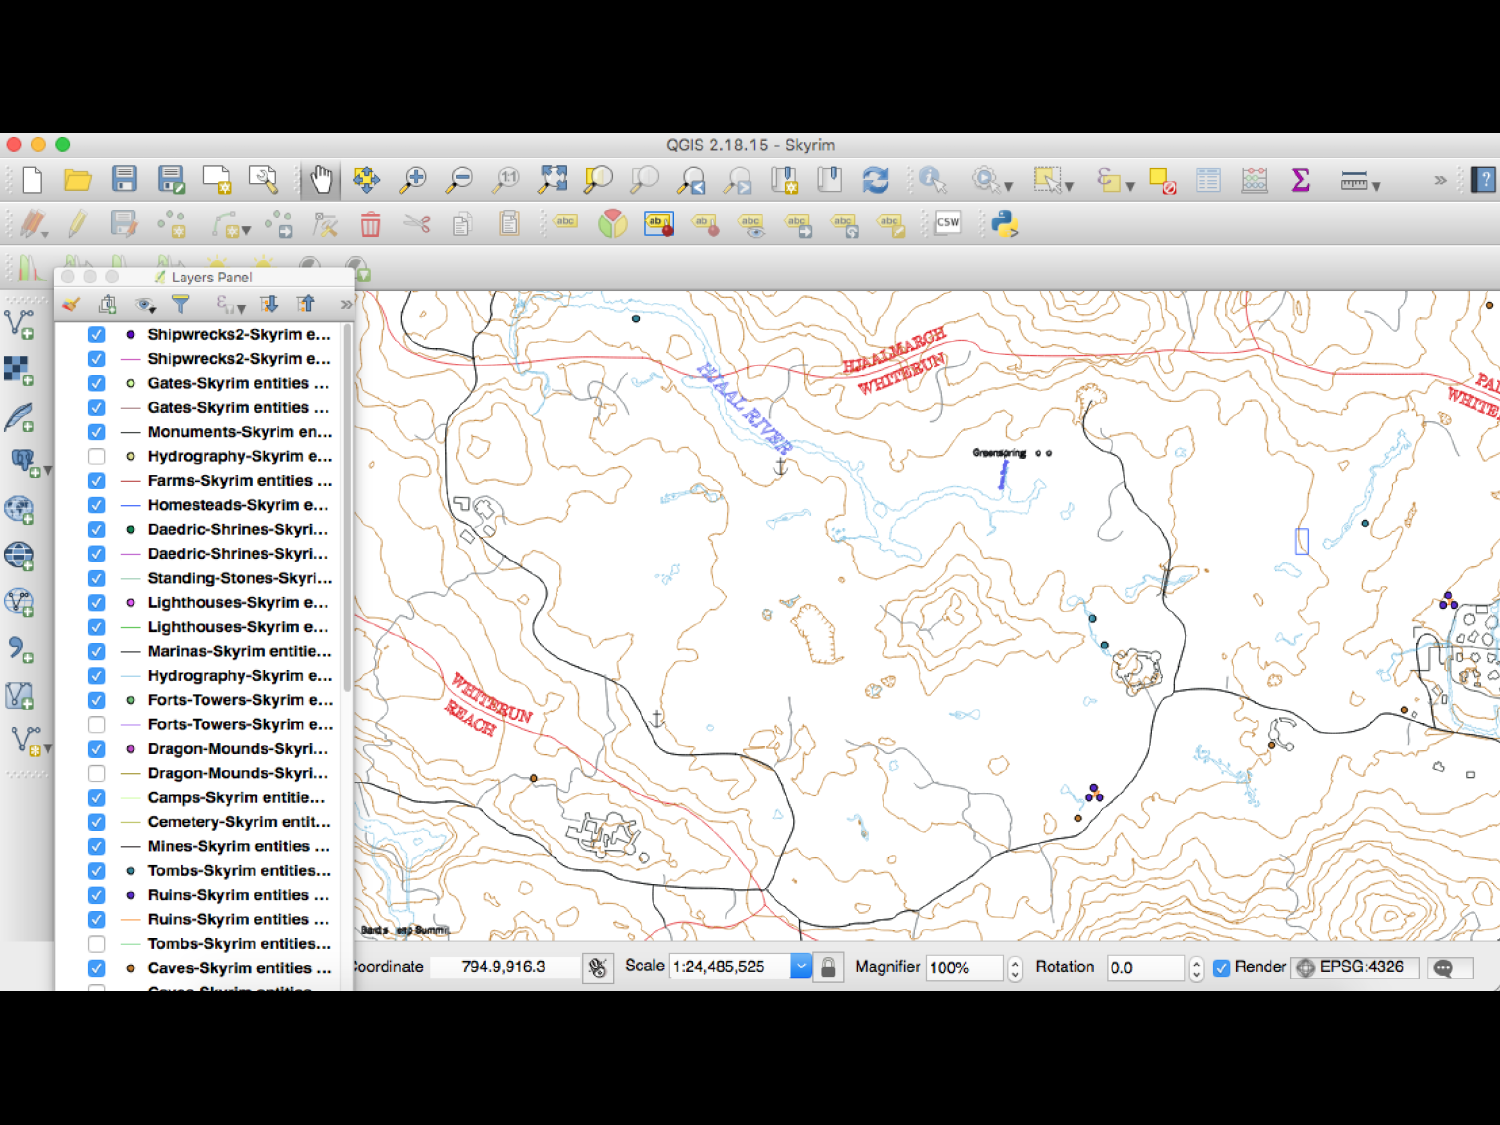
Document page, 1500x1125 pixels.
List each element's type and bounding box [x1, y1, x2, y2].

picture [0, 133, 1500, 991]
